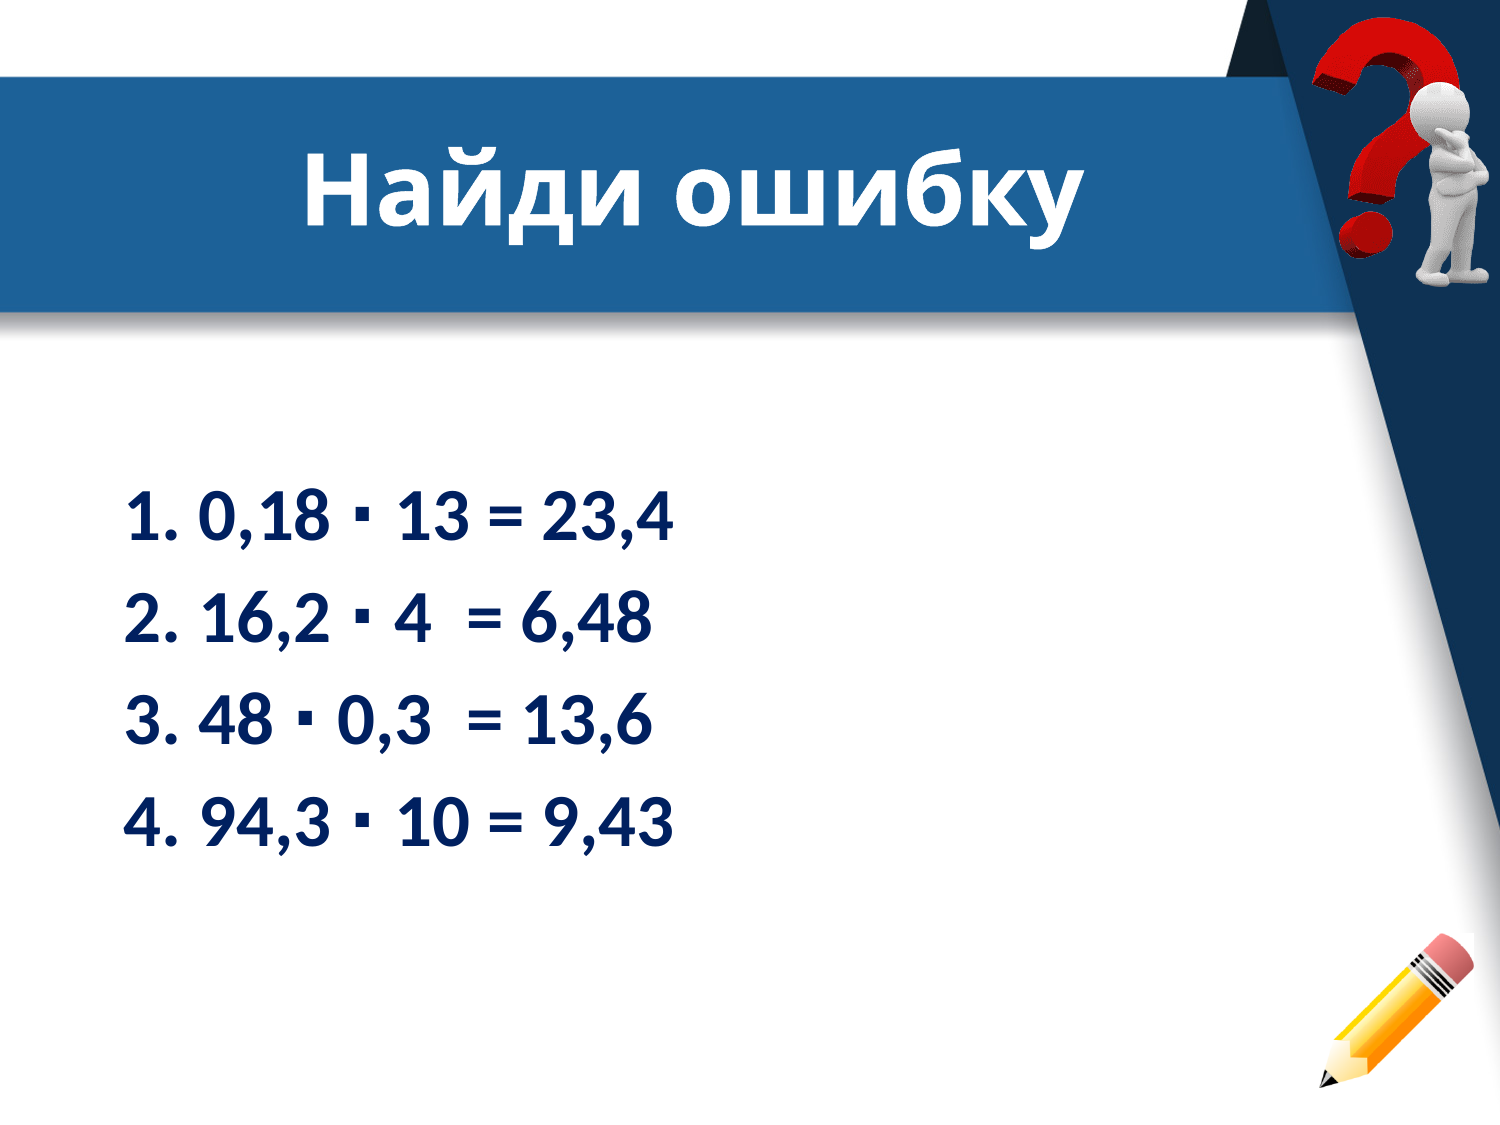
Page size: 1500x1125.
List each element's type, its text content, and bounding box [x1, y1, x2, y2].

text_box Найди ошибку [0, 84, 1247, 302]
picture [0, 0, 1500, 1125]
text_box 1. 0,18 ∙ 13 = 23,4 2. 16,2 ∙ 4 = 6,48 3. 48 ∙ 0,3 = 13,6 4. 94,3 ∙ 10 = 9,43 [108, 468, 1098, 827]
